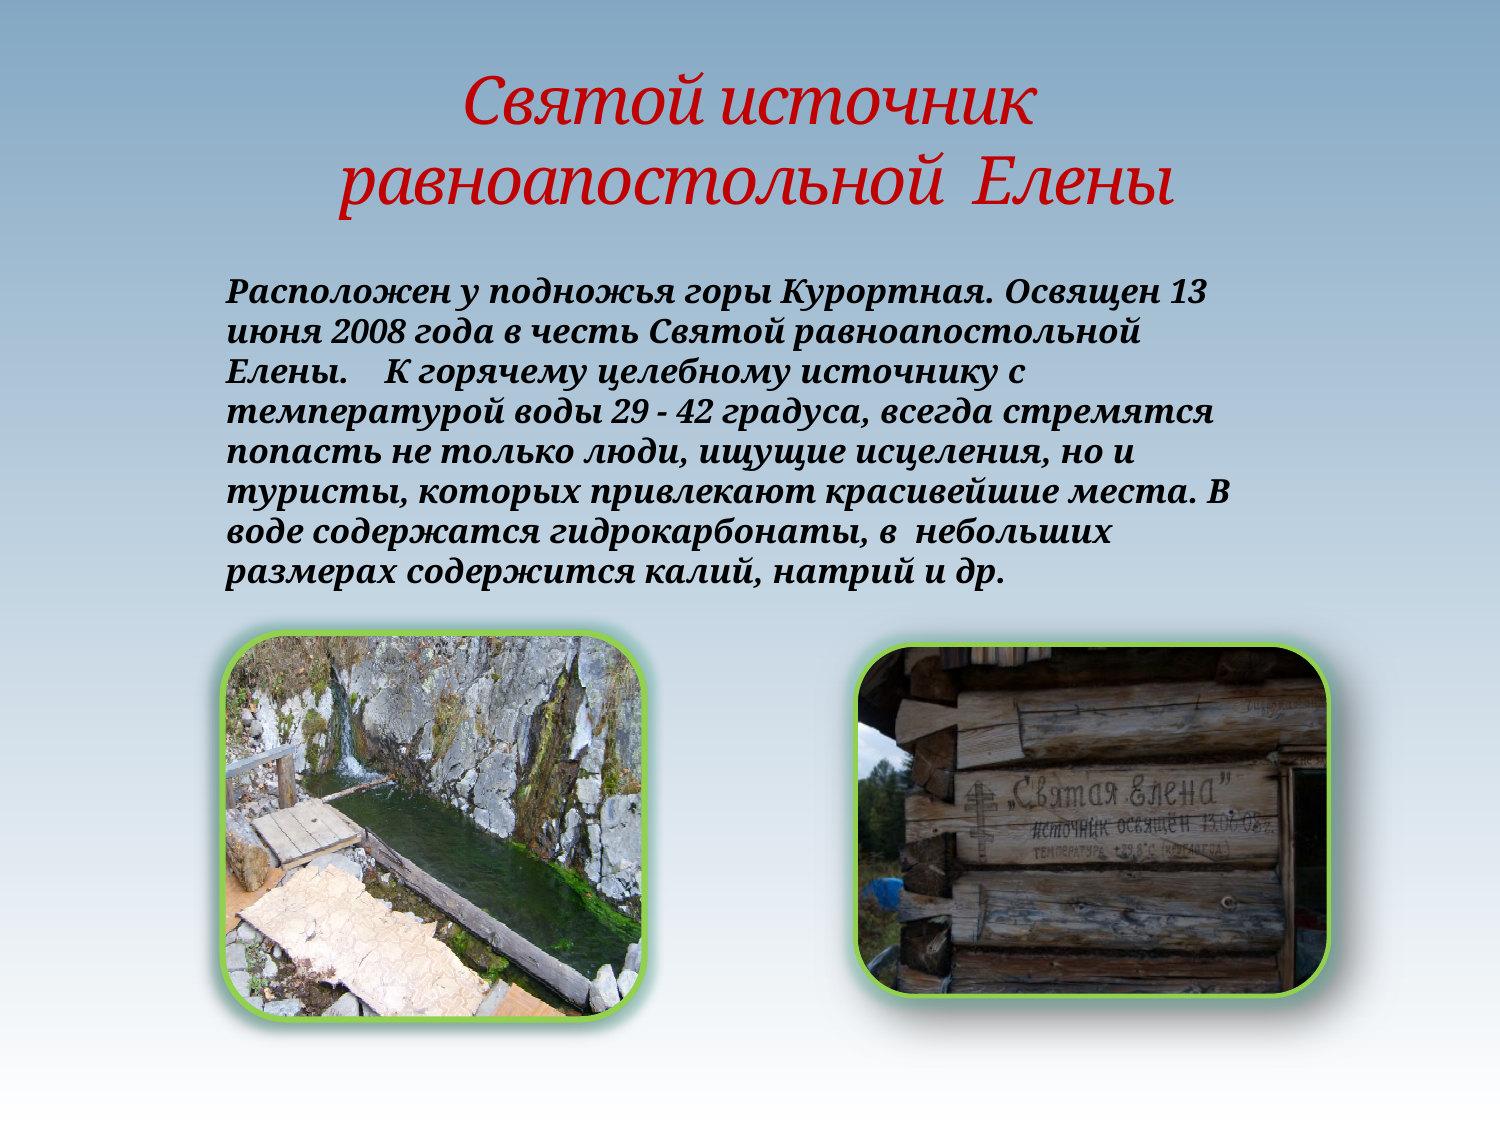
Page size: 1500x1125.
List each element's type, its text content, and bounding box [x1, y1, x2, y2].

text_box Расположен у подножья горы Курортная. Освящен 13 июня 2008 года в честь Святой равноапостольной Елены. К горячему целебному источнику с температурой воды 29 - 42 градуса, всегда стремятся попасть не только люди, ищущие исцеления, но и туристы, которых привлекают красивейшие места. В воде содержатся гидрокарбонаты, в небольших размерах содержится калий, натрий и др. [210, 263, 1254, 598]
title Святой источник равноапостольной Елены [74, 24, 1425, 225]
picture [857, 646, 1328, 996]
picture [224, 634, 644, 1019]
